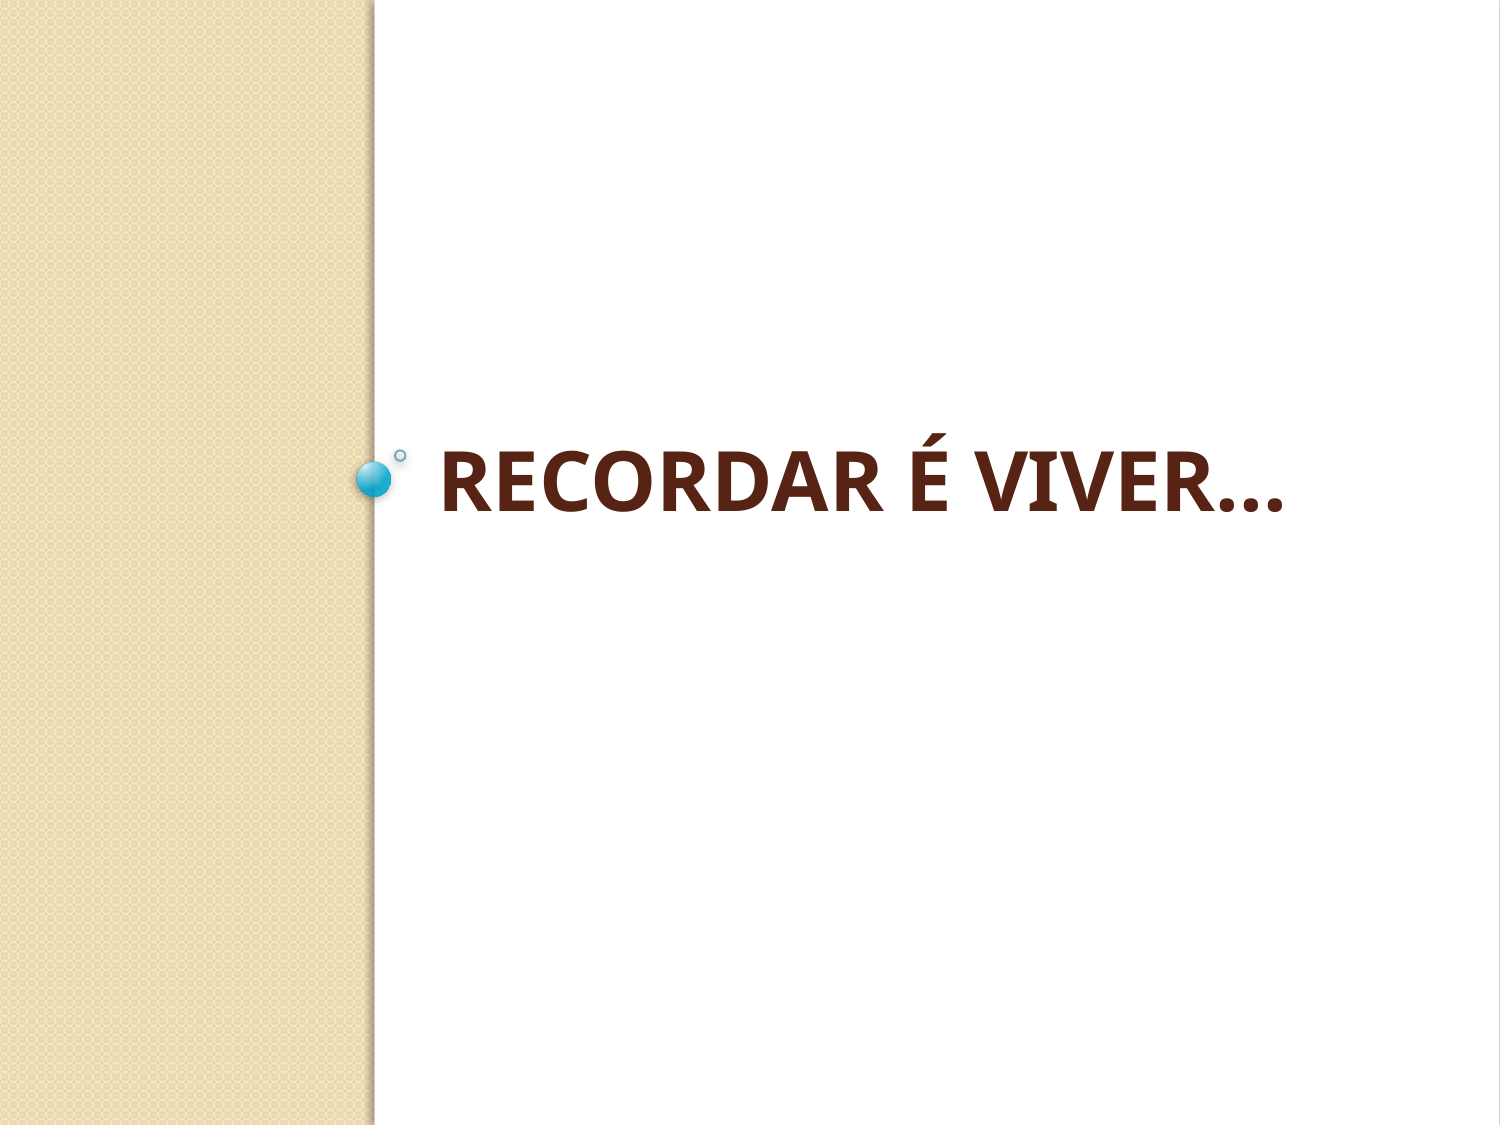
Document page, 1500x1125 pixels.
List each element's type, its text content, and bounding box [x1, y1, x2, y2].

title Recordar é viver... [422, 426, 1473, 802]
